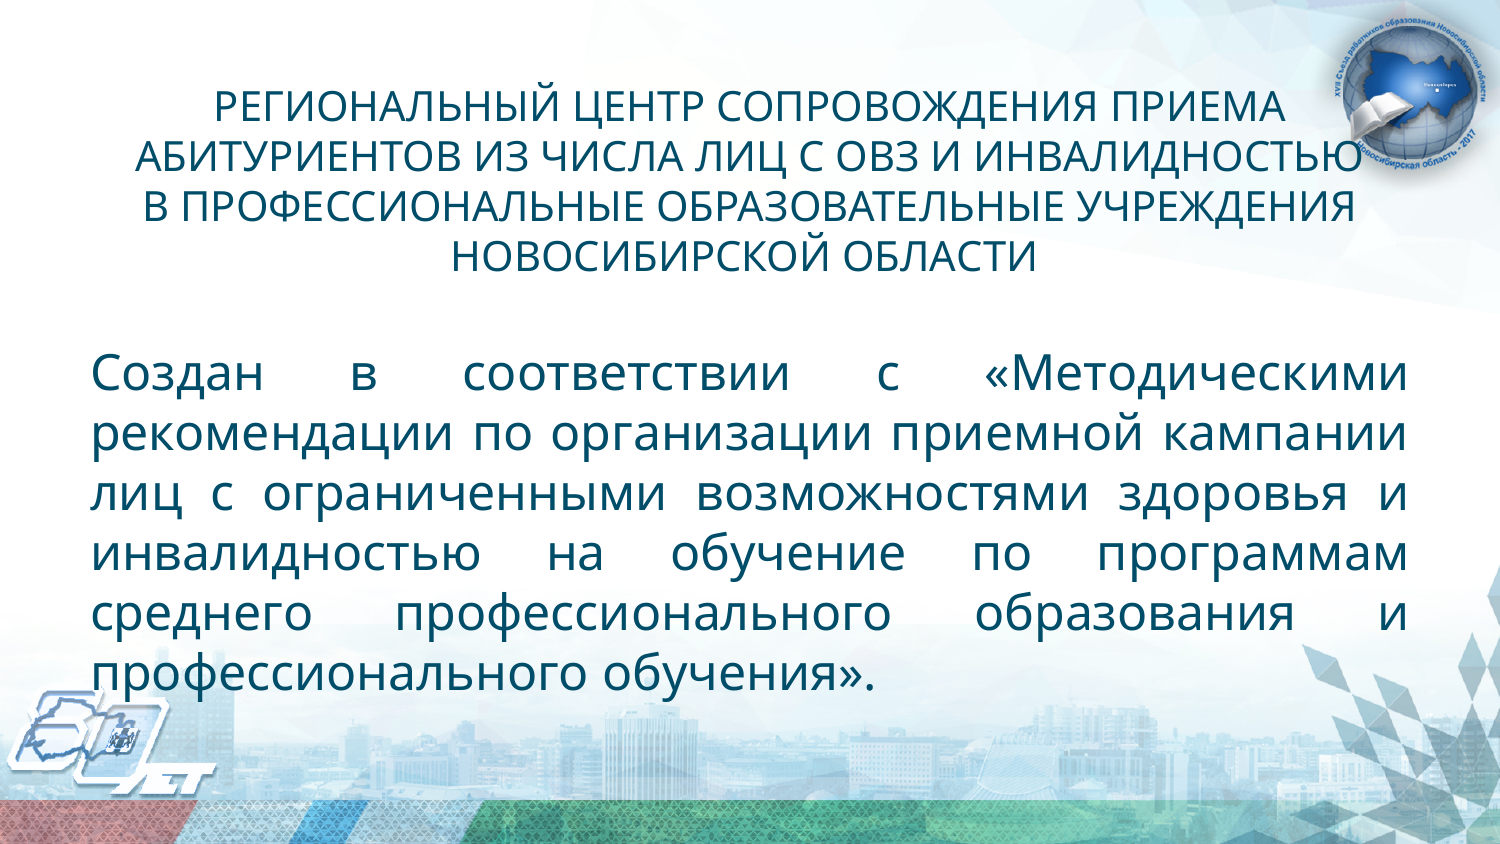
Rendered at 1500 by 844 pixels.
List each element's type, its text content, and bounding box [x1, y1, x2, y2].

list Создан в соответствии с «Методическими рекомендации по организации приемной кампании лиц с ограниченными возможностями здоровья и инвалидностью на обучение по программам среднего профессионального образования и профессионального обучения». [75, 333, 1425, 754]
picture [0, 0, 1500, 844]
title РЕГИОНАЛЬНЫЙ ЦЕНТР СОПРОВОЖДЕНИЯ ПРИЕМА АБИТУРИЕНТОВ ИЗ ЧИСЛА ЛИЦ С ОВЗ И ИНВАЛИДНОСТЬЮ В ПРОФЕССИОНАЛЬНЫЕ ОБРАЗОВАТЕЛЬНЫЕ УЧРЕЖДЕНИЯ НОВОСИБИРСКОЙ ОБЛАСТИ [75, 33, 1425, 326]
